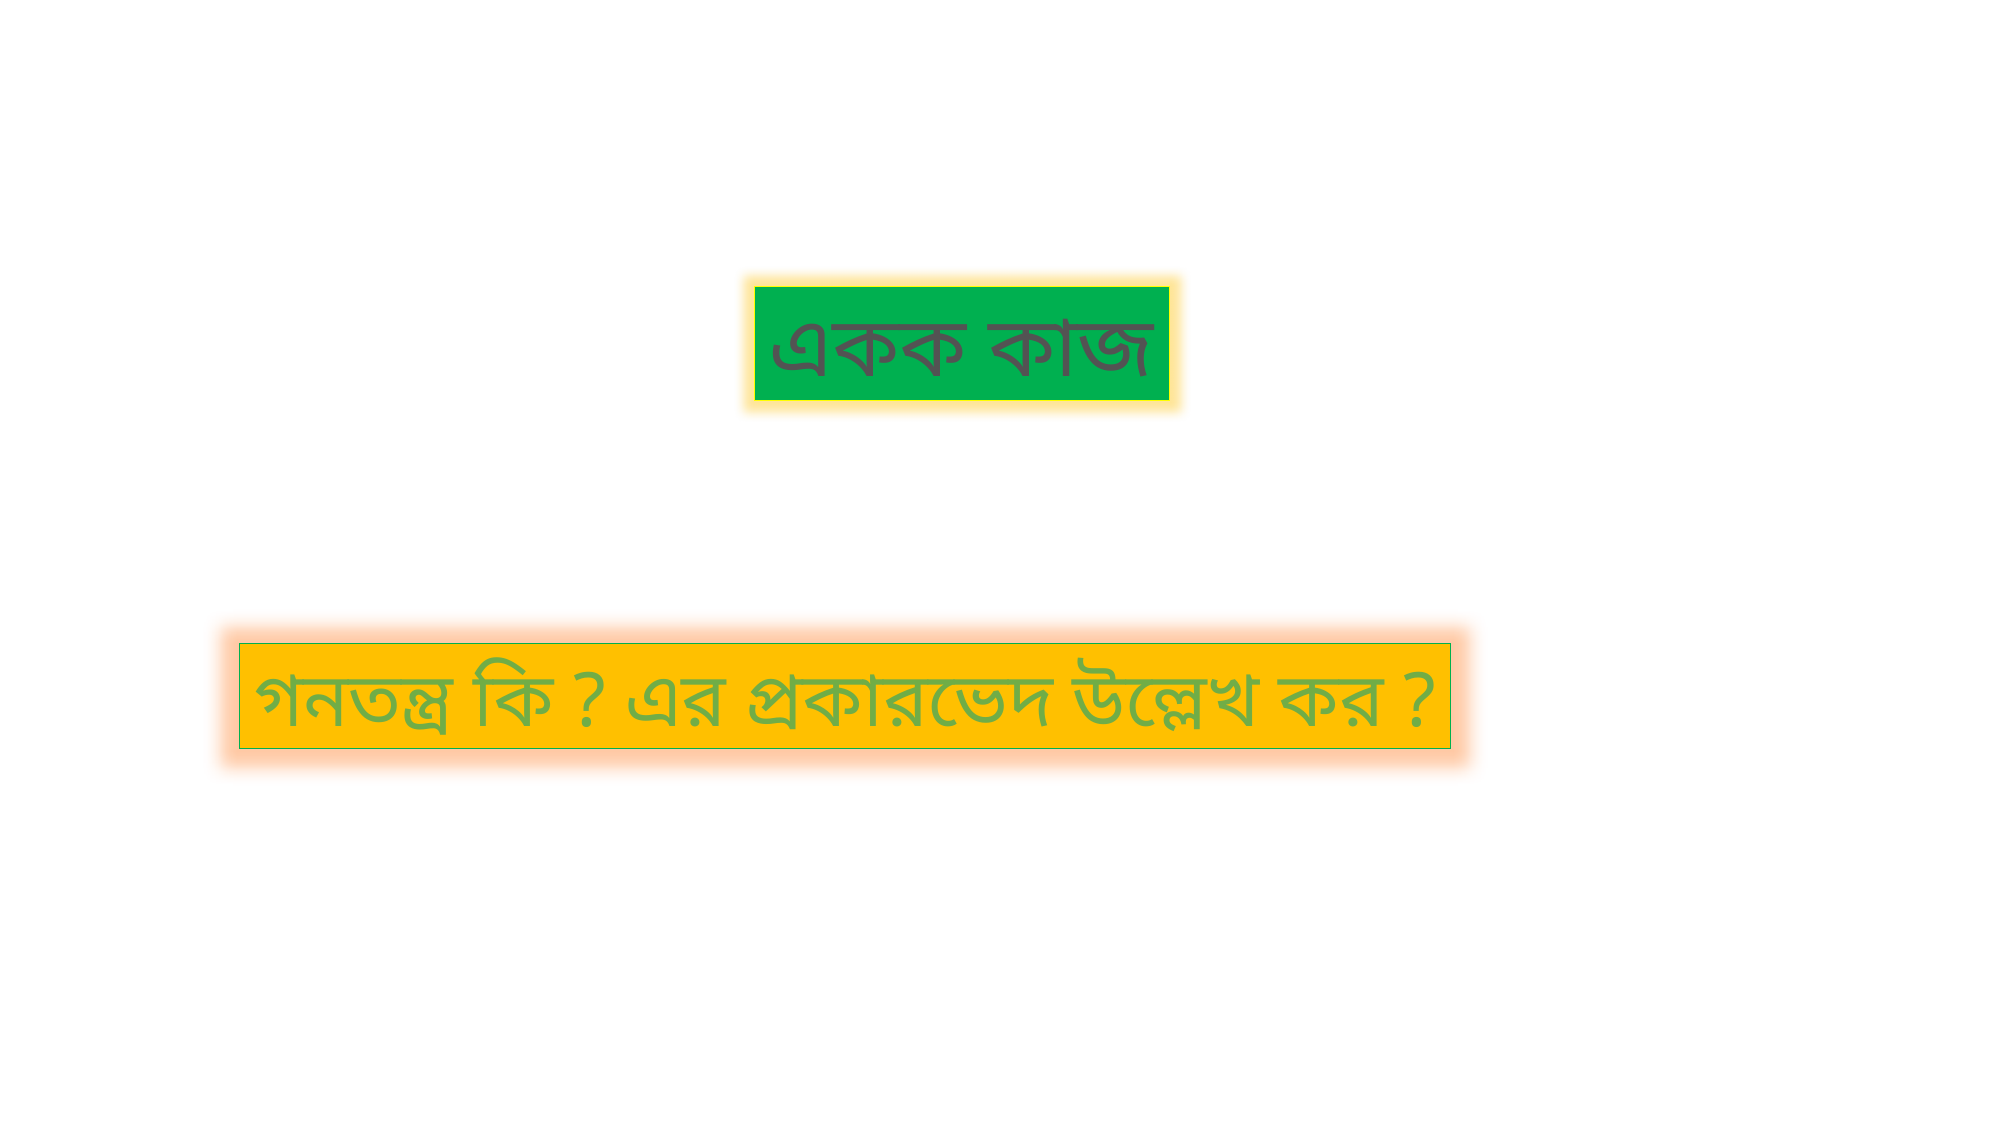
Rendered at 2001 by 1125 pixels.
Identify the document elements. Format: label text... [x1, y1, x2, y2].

text_box গনতন্ত্র কি ? এর প্রকারভেদ উল্লেখ কর ? [239, 643, 1451, 749]
text_box একক কাজ [754, 286, 1170, 401]
